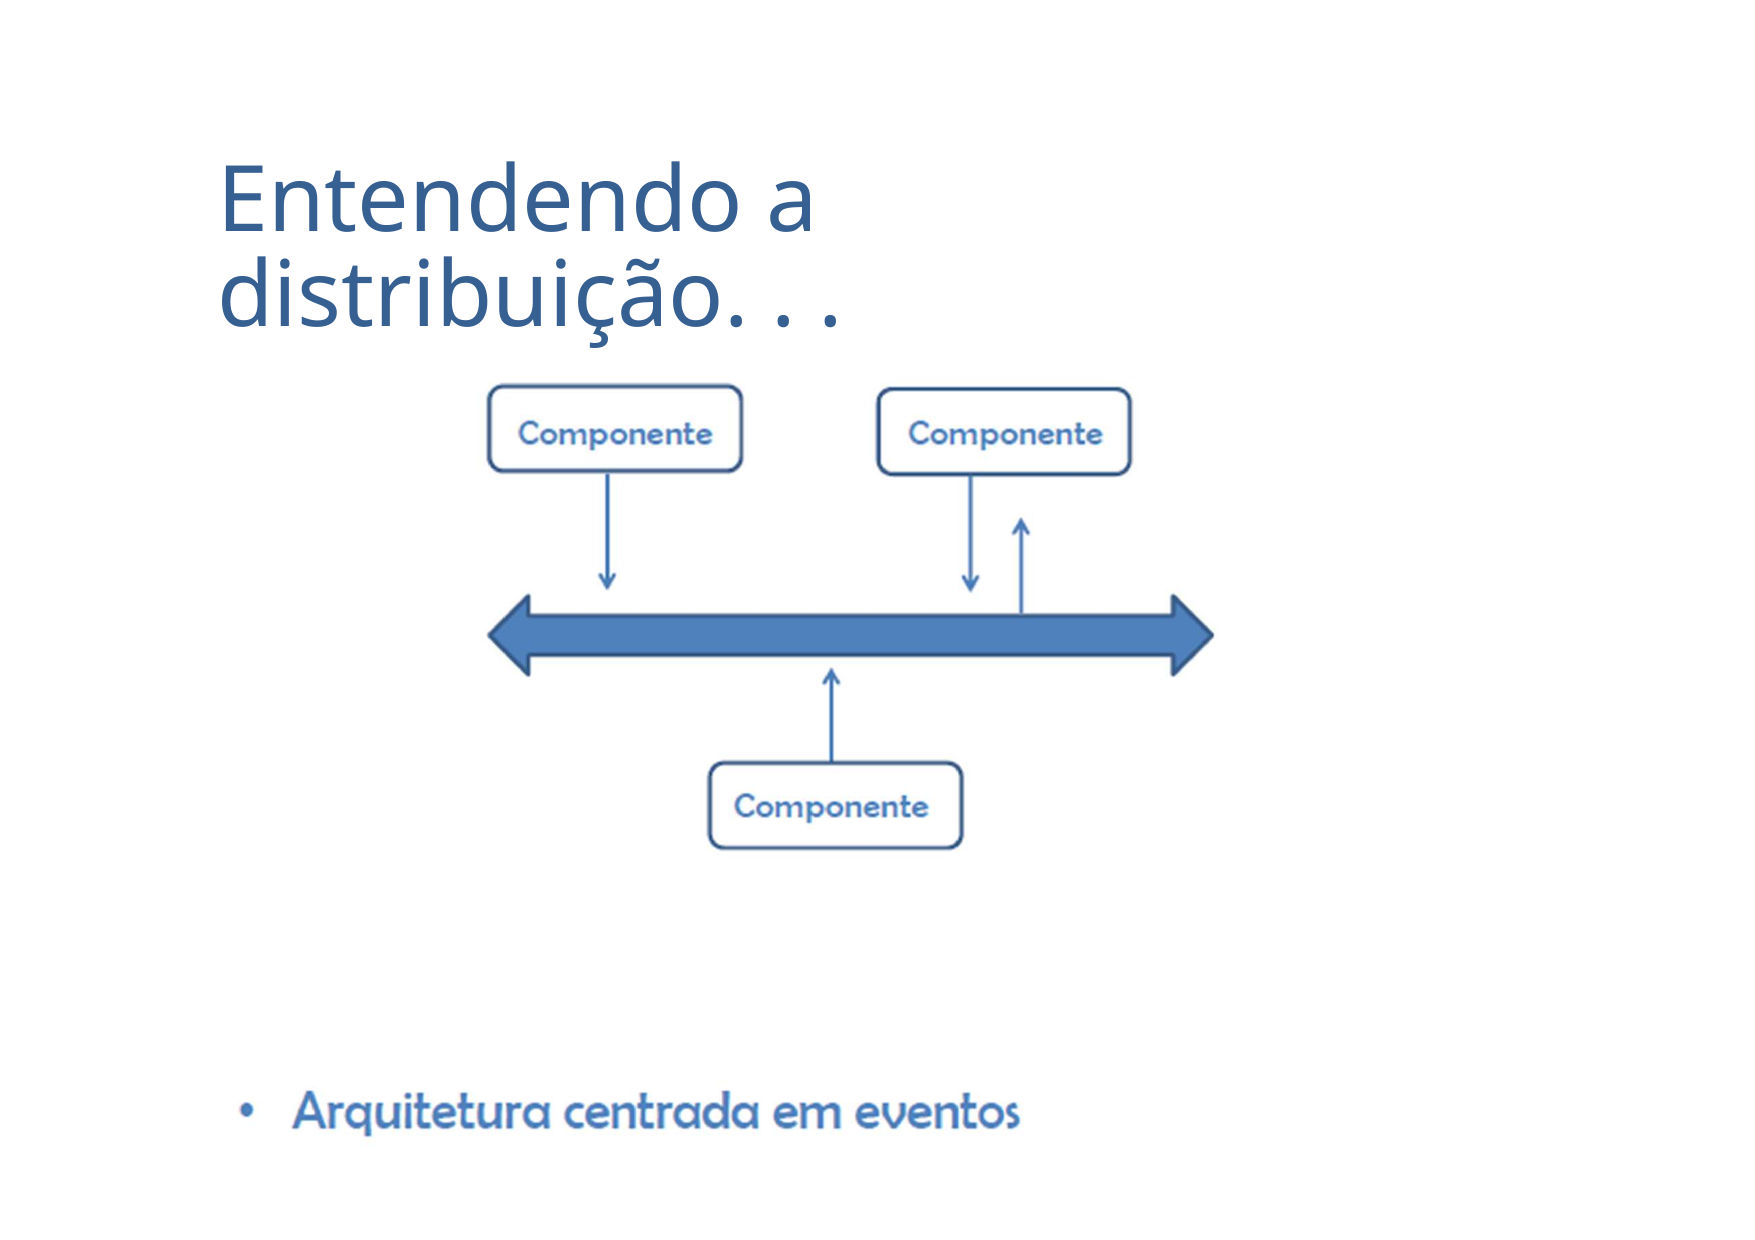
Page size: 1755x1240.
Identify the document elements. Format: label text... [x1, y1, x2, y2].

text_box [226, 370, 1220, 1155]
text_box Entendendo a distribuição. . . [215, 153, 1334, 250]
